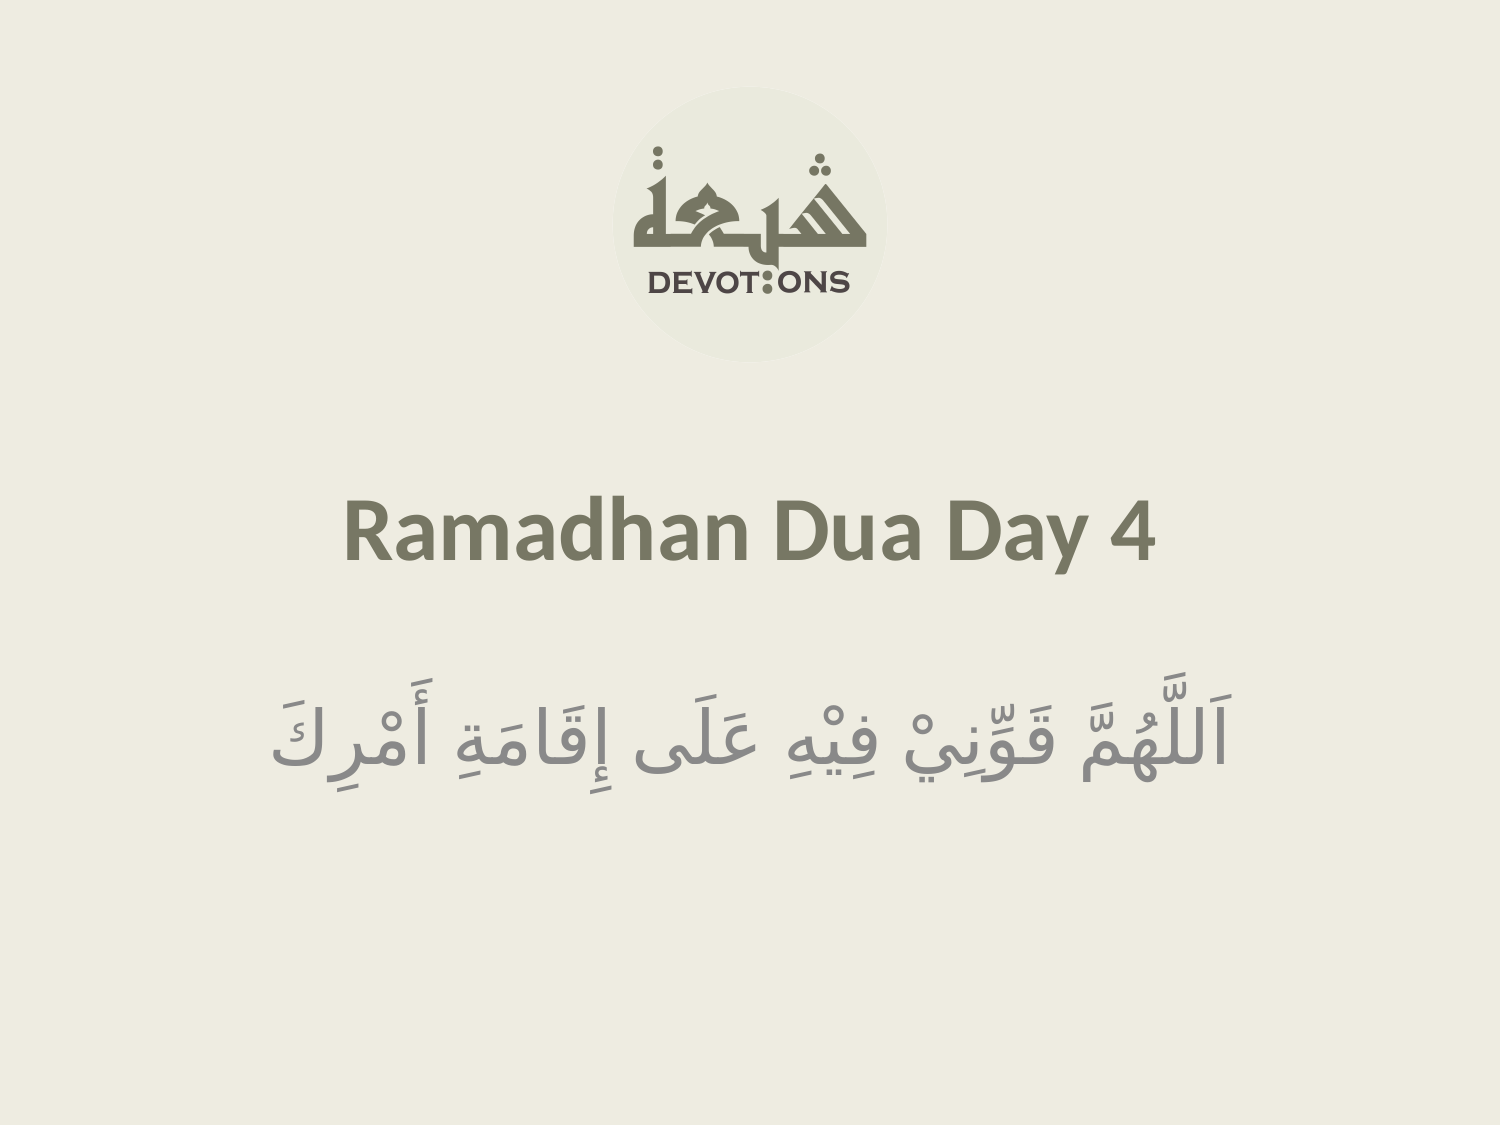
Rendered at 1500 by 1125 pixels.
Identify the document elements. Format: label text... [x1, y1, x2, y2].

list Ramadhan Dua Day 4 [90, 458, 1410, 589]
list اَللَّهُمَّ قَوِّنِيْ فِيْهِ عَلَى إِقَامَةِ أَمْرِكَ [90, 686, 1410, 782]
picture [600, 74, 900, 375]
